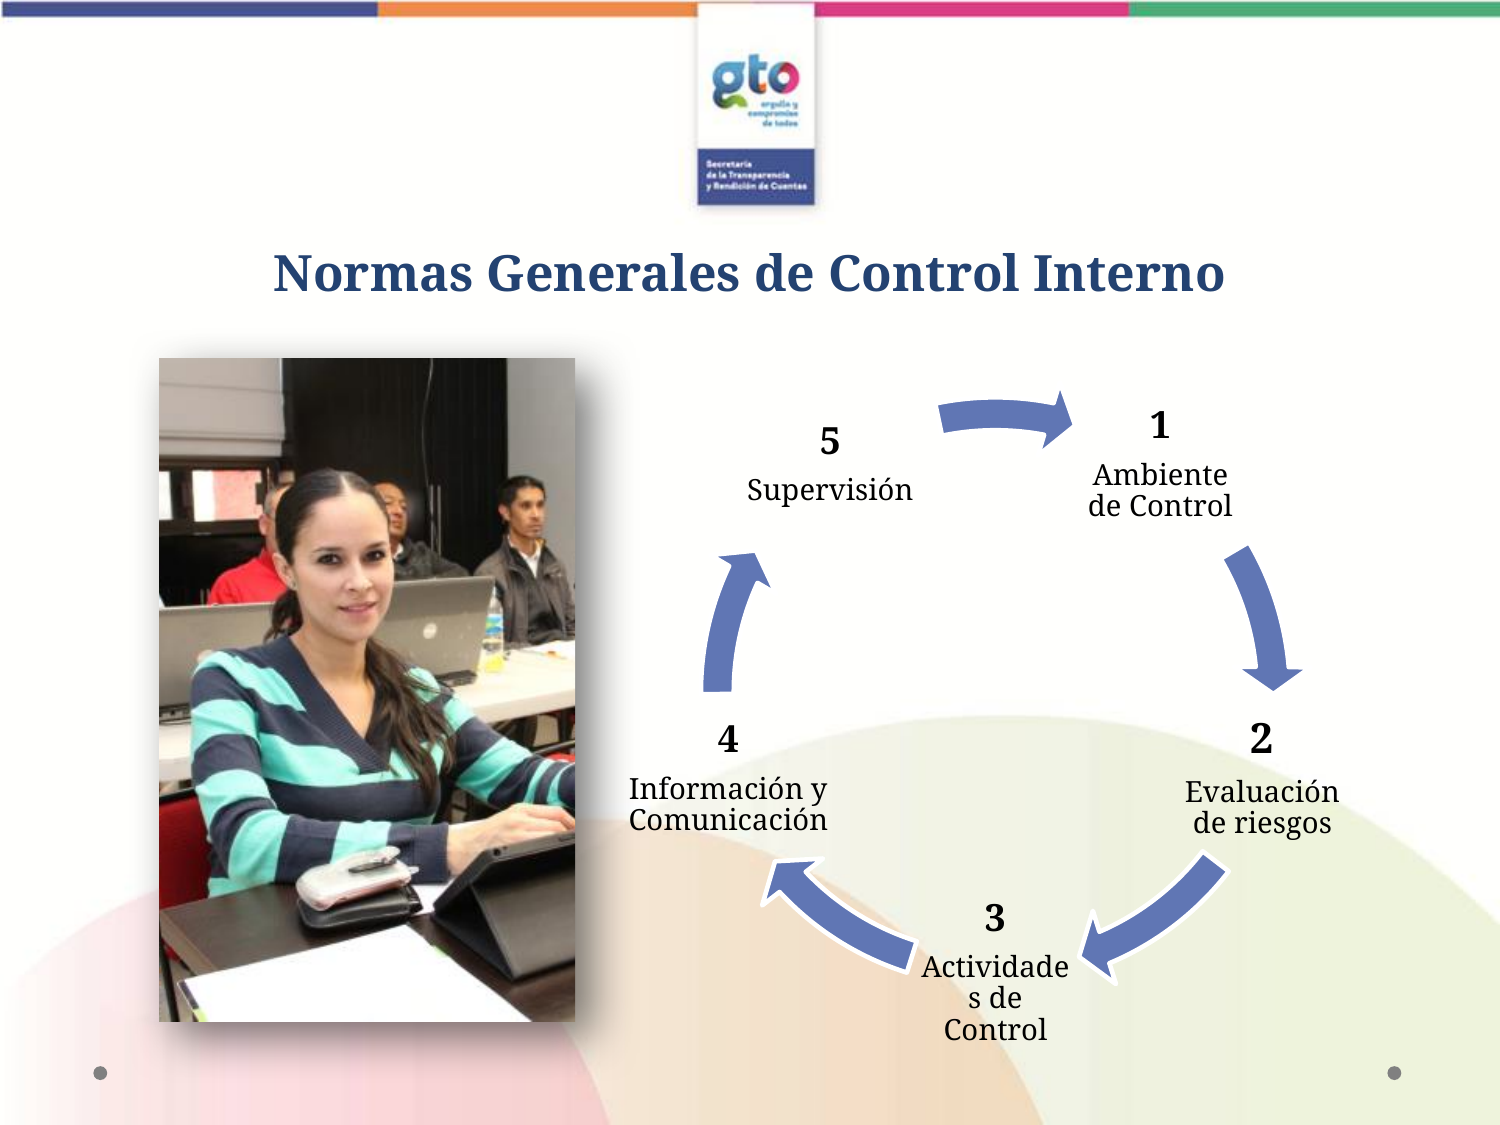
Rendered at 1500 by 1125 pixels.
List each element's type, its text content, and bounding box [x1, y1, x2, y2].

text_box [466, 375, 1500, 1058]
text_box Normas Generales de Control Interno [112, 234, 1388, 341]
picture [0, 0, 1500, 1125]
